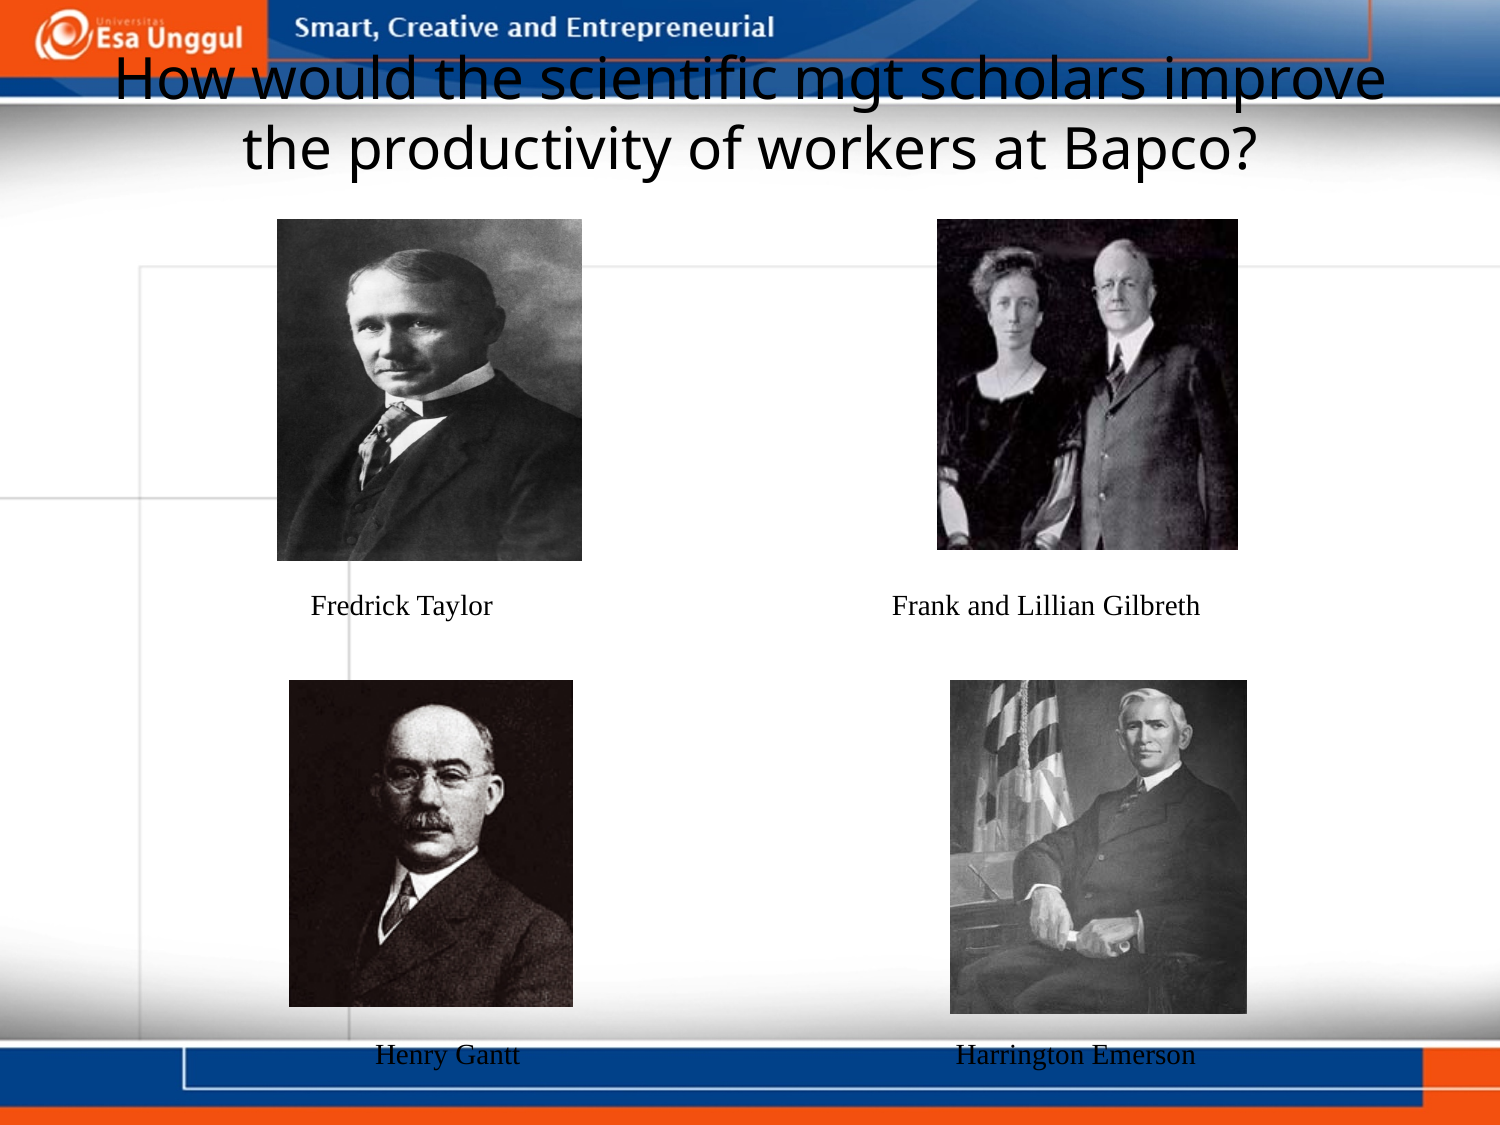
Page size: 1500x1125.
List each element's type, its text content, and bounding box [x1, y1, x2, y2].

picture [0, 0, 1500, 1125]
title How would the scientific mgt scholars improve the productivity of workers at Bapco? [87, 42, 1413, 180]
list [288, 680, 574, 1007]
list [937, 219, 1238, 551]
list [950, 680, 1247, 1014]
text_box Henry Gantt Harrington Emerson [206, 1011, 1329, 1094]
text_box Fredrick Taylor Frank and Lillian Gilbreth [194, 562, 1317, 645]
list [277, 219, 582, 562]
